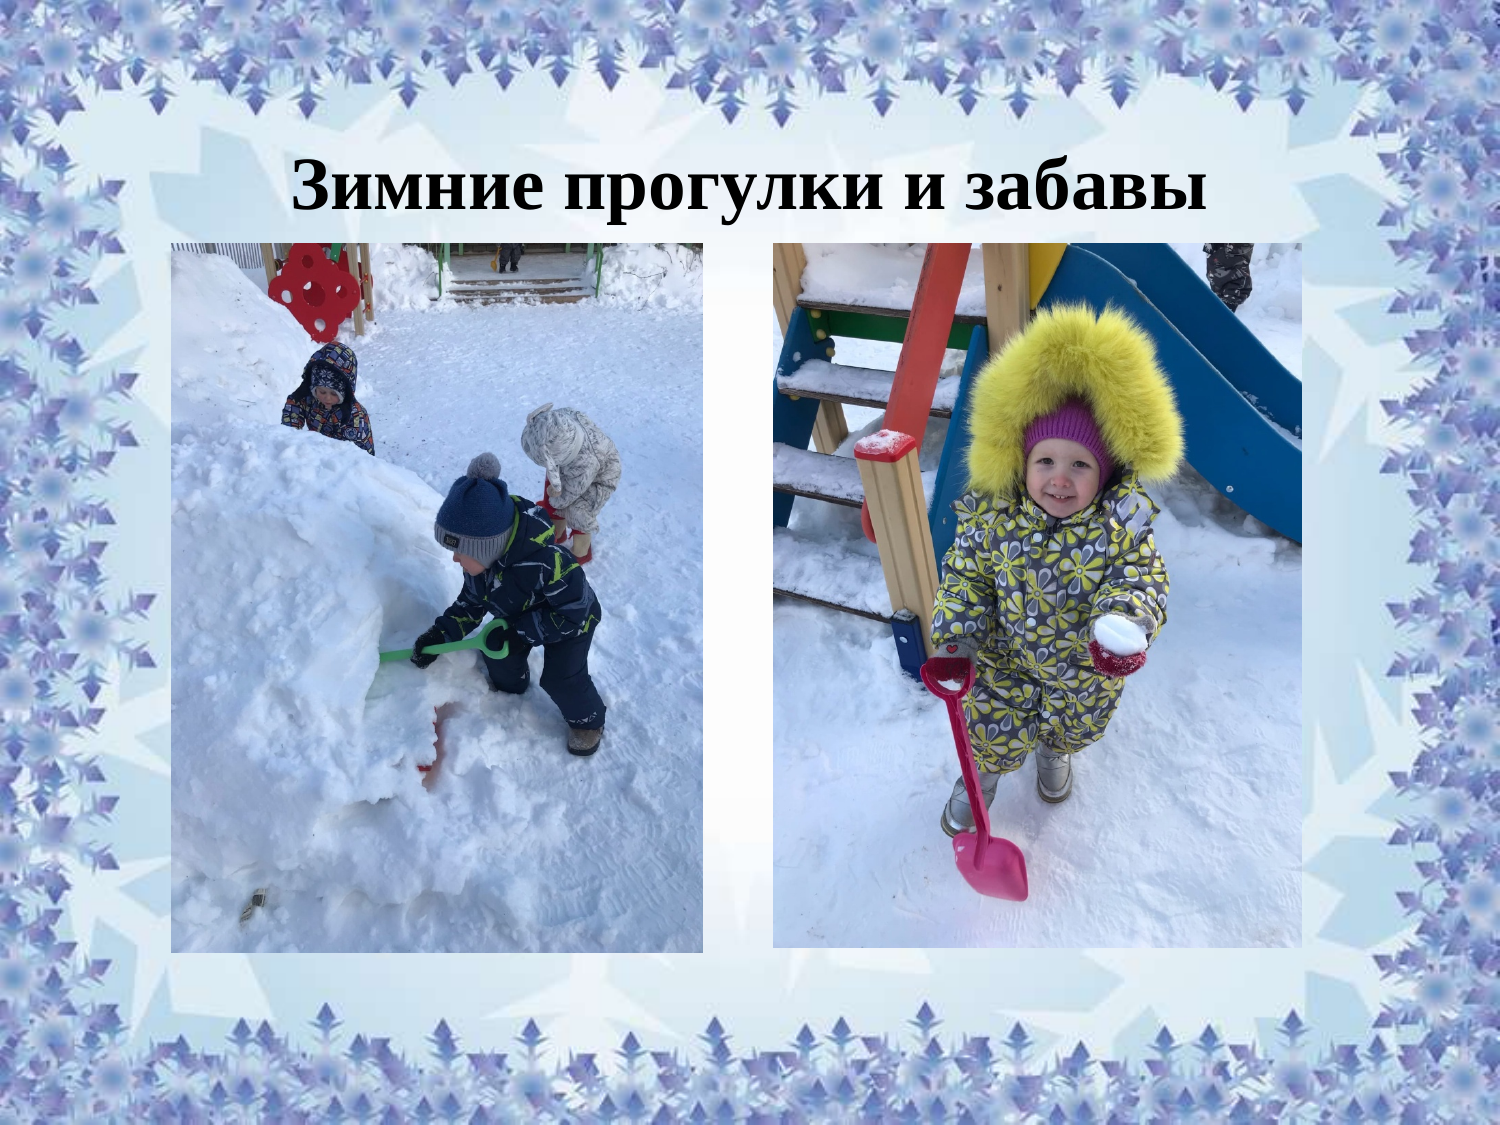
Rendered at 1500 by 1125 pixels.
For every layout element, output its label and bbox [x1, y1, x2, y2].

picture [773, 243, 1302, 948]
picture [170, 243, 703, 953]
list [0, 0, 1500, 1125]
